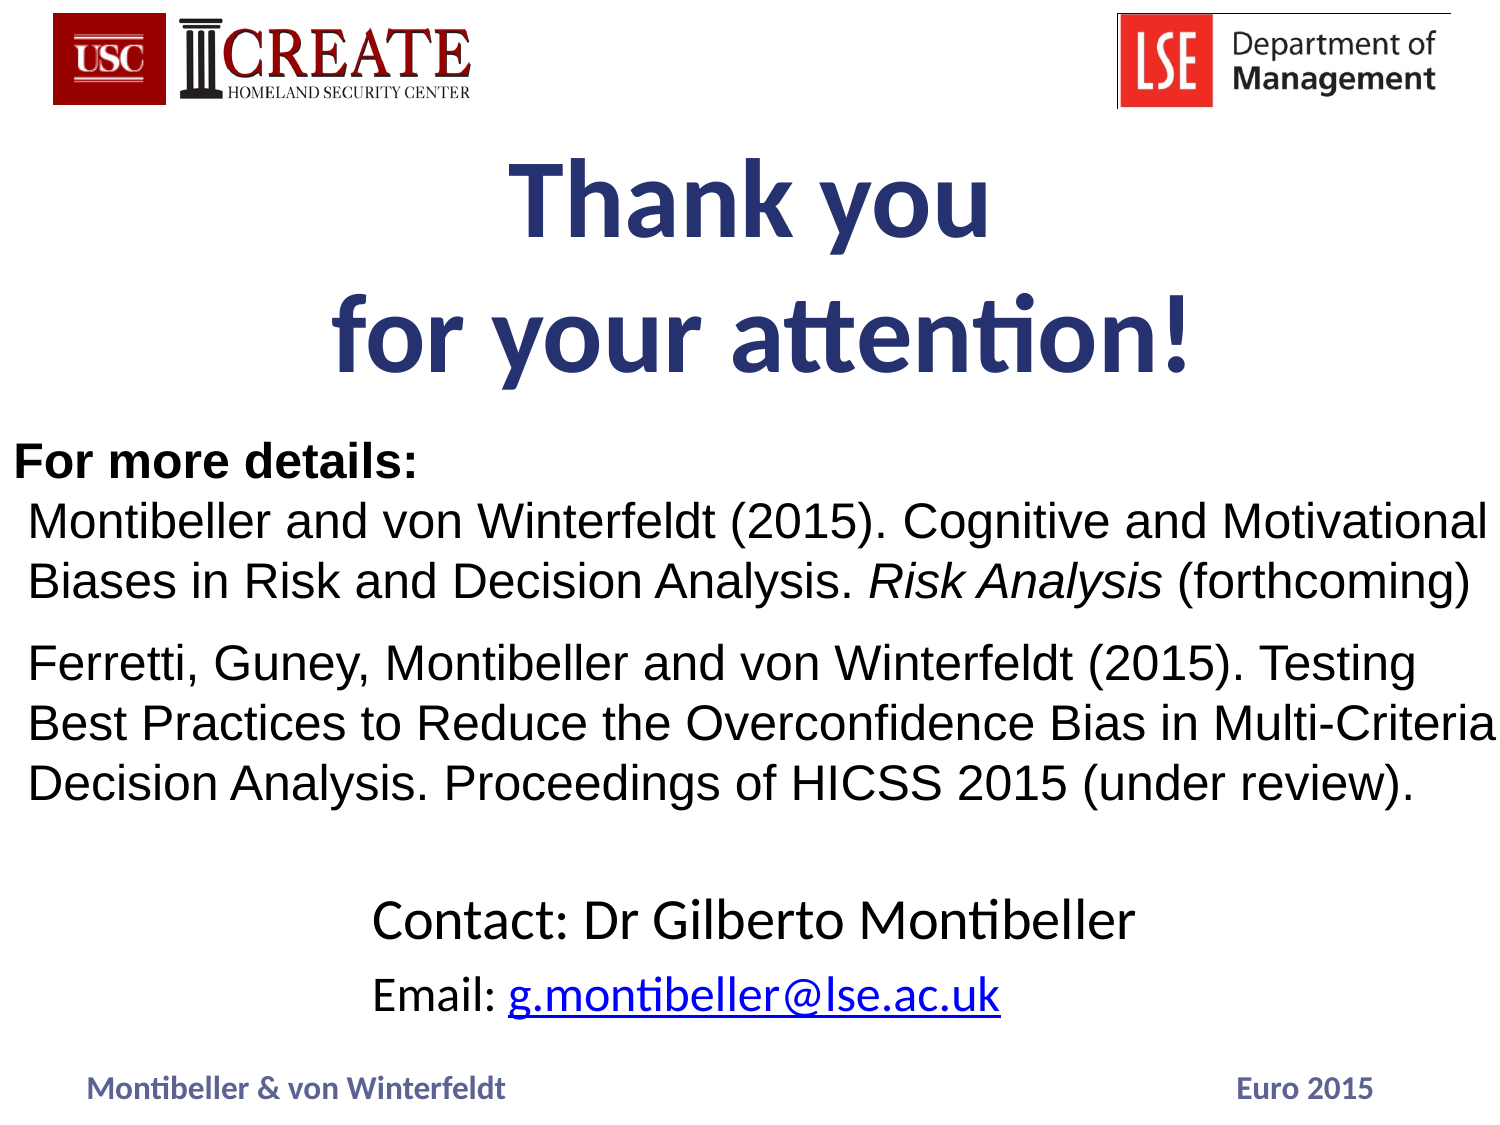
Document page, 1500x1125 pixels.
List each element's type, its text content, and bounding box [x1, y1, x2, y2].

text_box For more details: Montibeller and von Winterfeldt (2015). Cognitive and Motivational Biases in Risk and Decision Analysis. Risk Analysis (forthcoming) Ferretti, Guney, Montibeller and von Winterfeldt (2015). Testing Best Practices to Reduce the Overconfidence Bias in Multi-Criteria Decision Analysis. Proceedings of HICSS 2015 (under review). [0, 420, 1500, 878]
picture [1117, 13, 1451, 109]
list Contact: Dr Gilberto Montibeller Email: g.montibeller@lse.ac.uk [371, 881, 1211, 1071]
picture [53, 13, 166, 105]
picture [171, 7, 479, 114]
title Thank you for your attention! [88, 184, 1439, 335]
